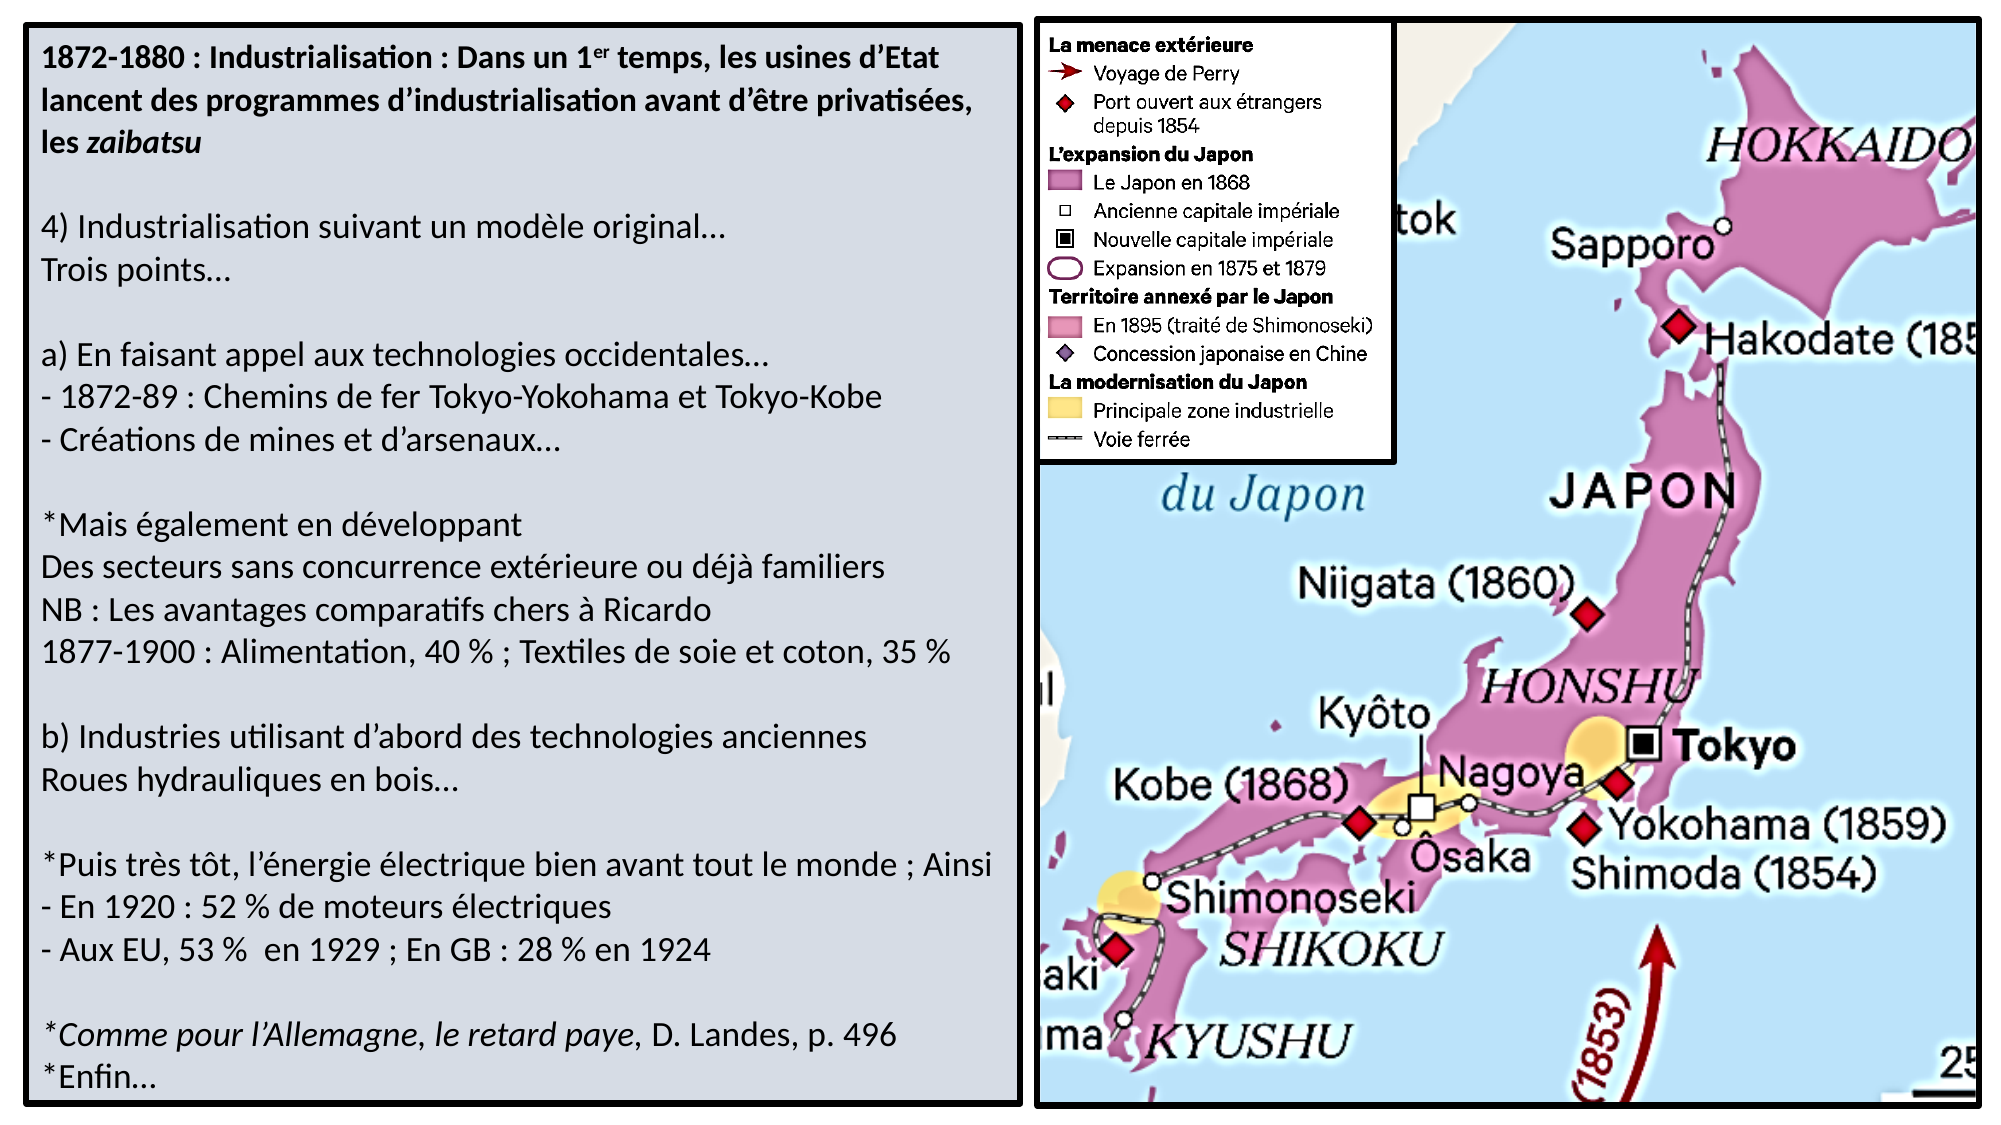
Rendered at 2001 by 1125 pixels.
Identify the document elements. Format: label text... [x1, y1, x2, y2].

text_box 1872-1880 : Industrialisation : Dans un 1er temps, les usines d’Etat lancent des programmes d’industrialisation avant d’être privatisées, les zaibatsu 4) Industrialisation suivant un modèle original… Trois points… a) En faisant appel aux technologies occidentales… - 1872-89 : Chemins de fer Tokyo-Yokohama et Tokyo-Kobe - Créations de mines et d’arsenaux… *Mais également en développant Des secteurs sans concurrence extérieure ou déjà familiers NB : Les avantages comparatifs chers à Ricardo 1877-1900 : Alimentation, 40 % ; Textiles de soie et coton, 35 % b) Industries utilisant d’abord des technologies anciennes Roues hydrauliques en bois… *Puis très tôt, l’énergie électrique bien avant tout le monde ; Ainsi - En 1920 : 52 % de moteurs électriques - Aux EU, 53 % en 1929 ; En GB : 28 % en 1924 *Comme pour l’Allemagne, le retard paye, D. Landes, p. 496 *Enfin… [26, 25, 1021, 1104]
picture [1040, 22, 1976, 1103]
